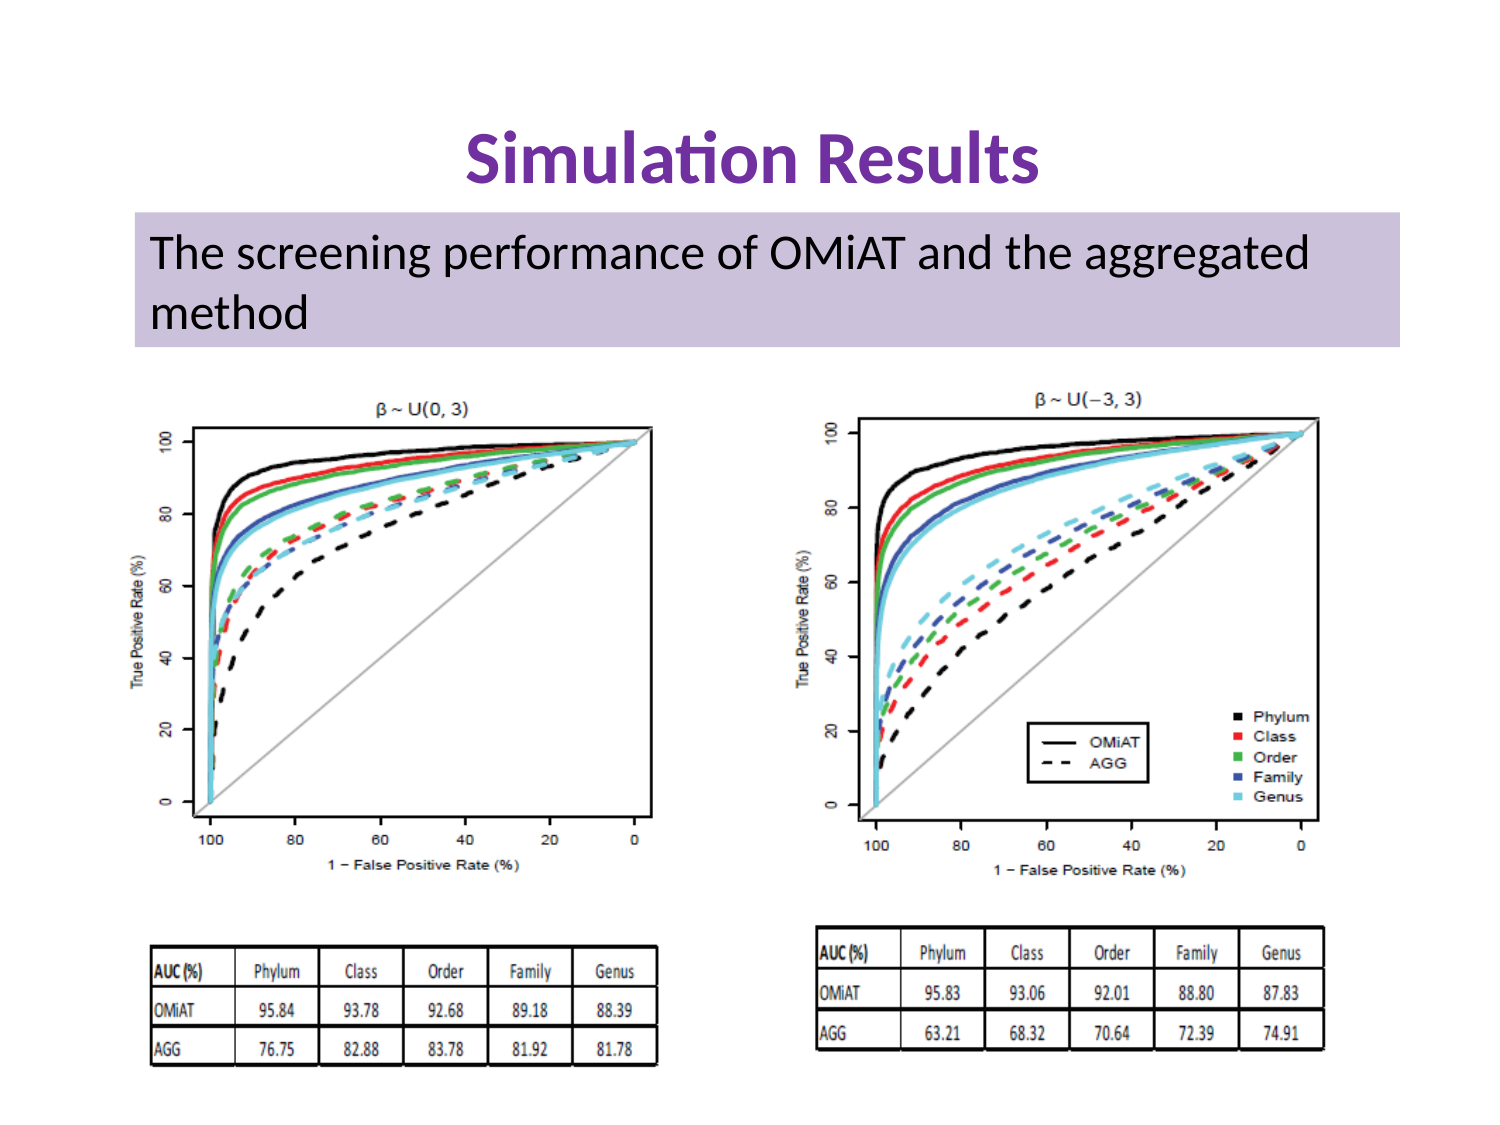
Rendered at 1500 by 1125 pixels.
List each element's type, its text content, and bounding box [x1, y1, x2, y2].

title Simulation Results [197, 60, 1310, 212]
picture [776, 380, 1355, 1079]
text_box The screening performance of OMiAT and the aggregated method [134, 212, 1400, 348]
picture [112, 371, 692, 1088]
